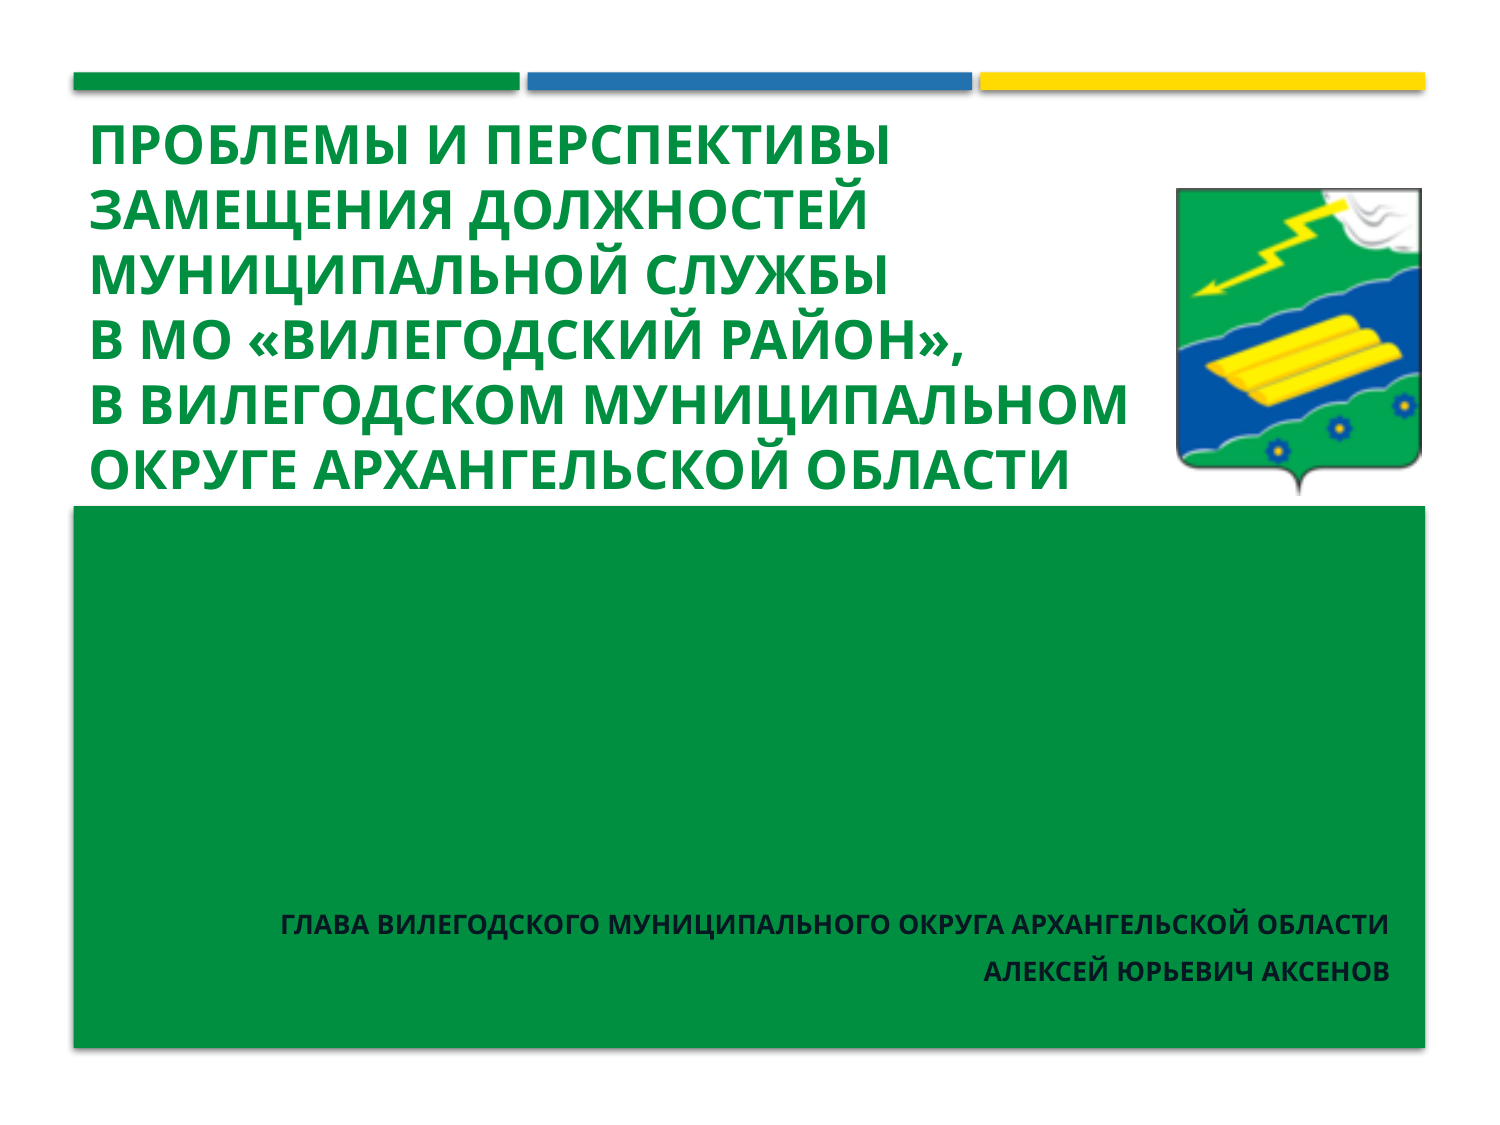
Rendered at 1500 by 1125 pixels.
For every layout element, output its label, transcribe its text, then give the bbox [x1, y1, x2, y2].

title Проблемы и перспективы замещения должностей муниципальной службы в МО «Вилегодский район», В Вилегодском муниципальном округе архангельской области [73, 103, 1185, 508]
subtitle Глава Вилегодского муниципального округа Архангельской области Алексей Юрьевич Аксенов [95, 899, 1406, 997]
picture [1175, 188, 1423, 497]
